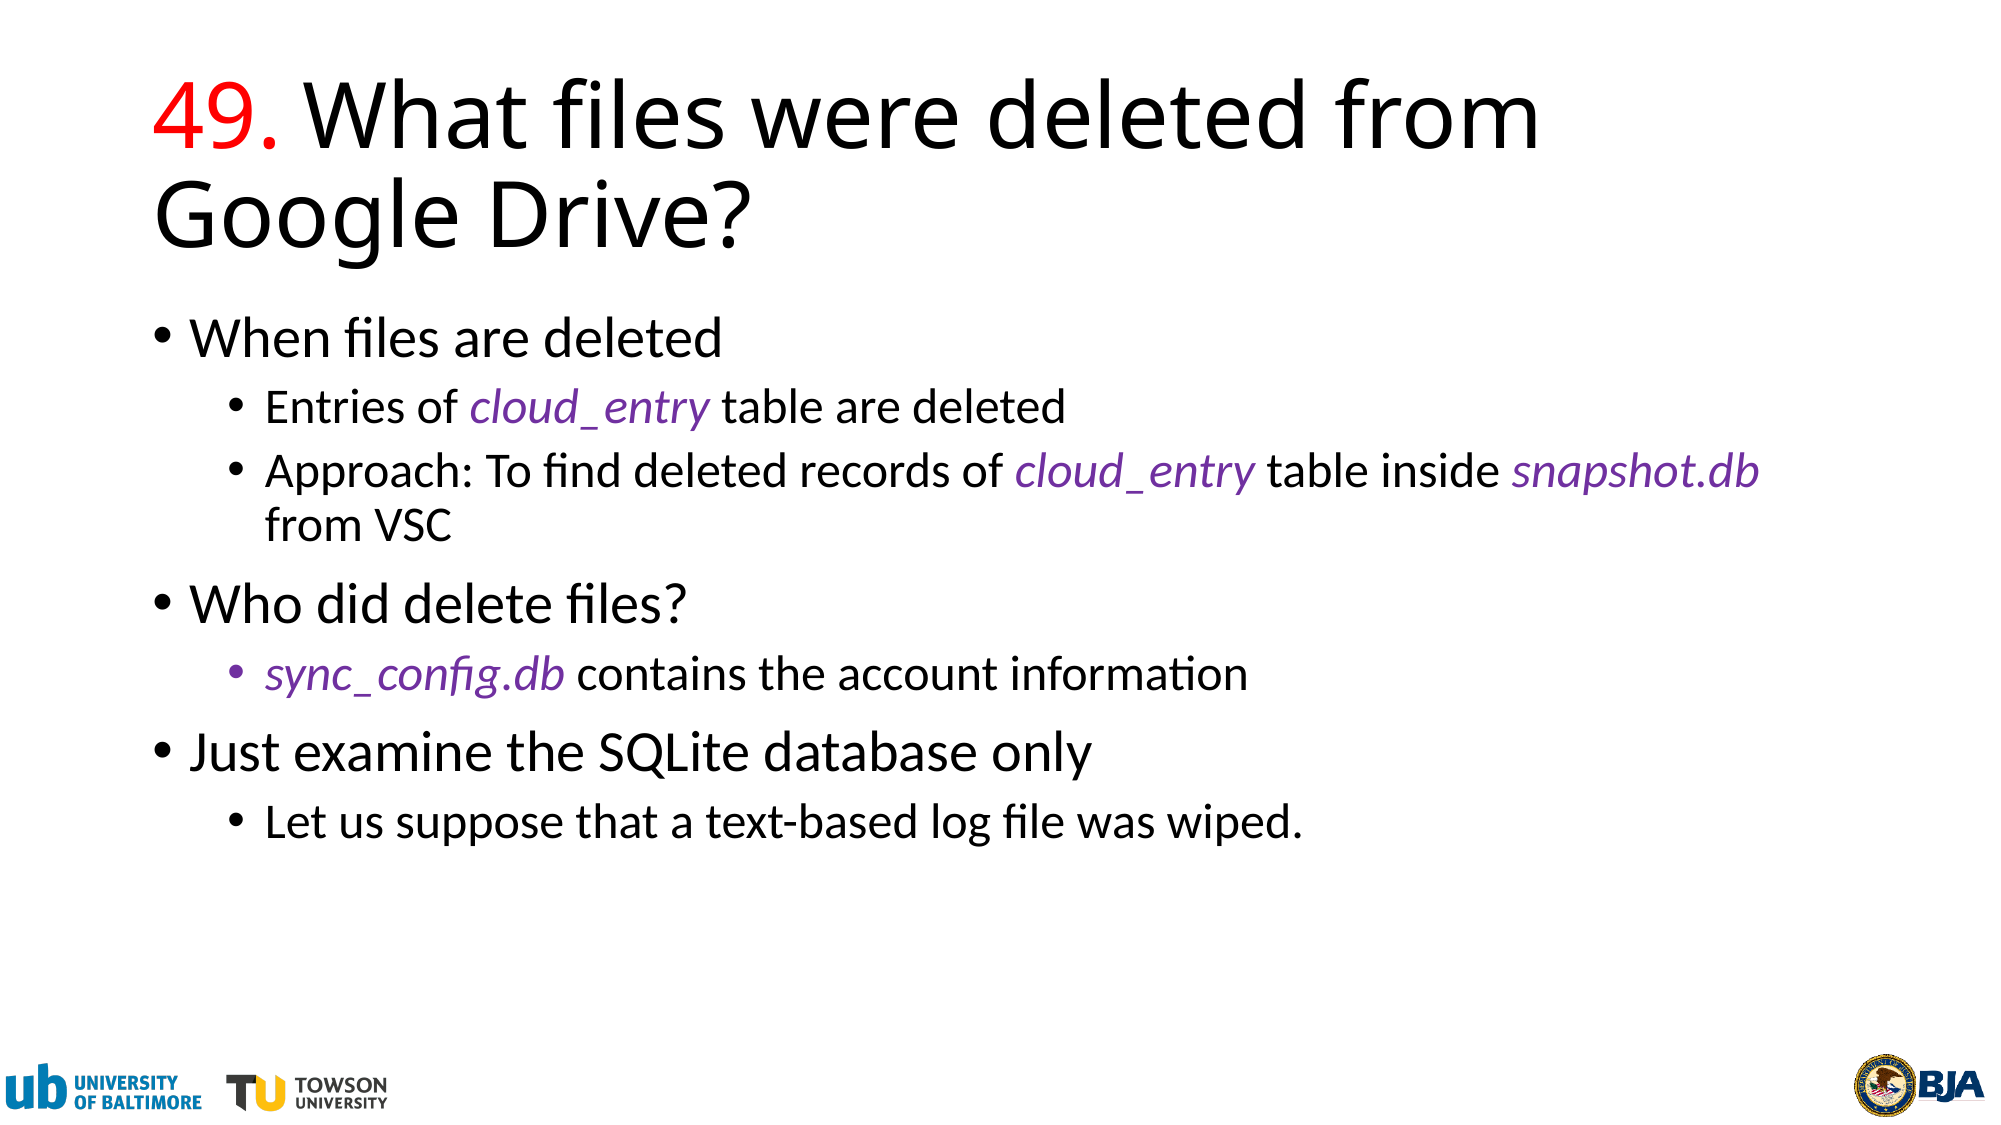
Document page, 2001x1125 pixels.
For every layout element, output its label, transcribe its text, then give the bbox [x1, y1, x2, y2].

list When files are deleted Entries of cloud_entry table are deleted Approach: To find deleted records of cloud_entry table inside snapshot.db from VSC Who did delete files? sync_config.db contains the account information Just examine the SQLite database only Let us suppose that a text-based log file was wiped. [137, 299, 1863, 1014]
picture [1854, 1054, 1986, 1117]
title 49. What files were deleted from Google Drive? [137, 59, 1863, 278]
picture [0, 1031, 407, 1125]
